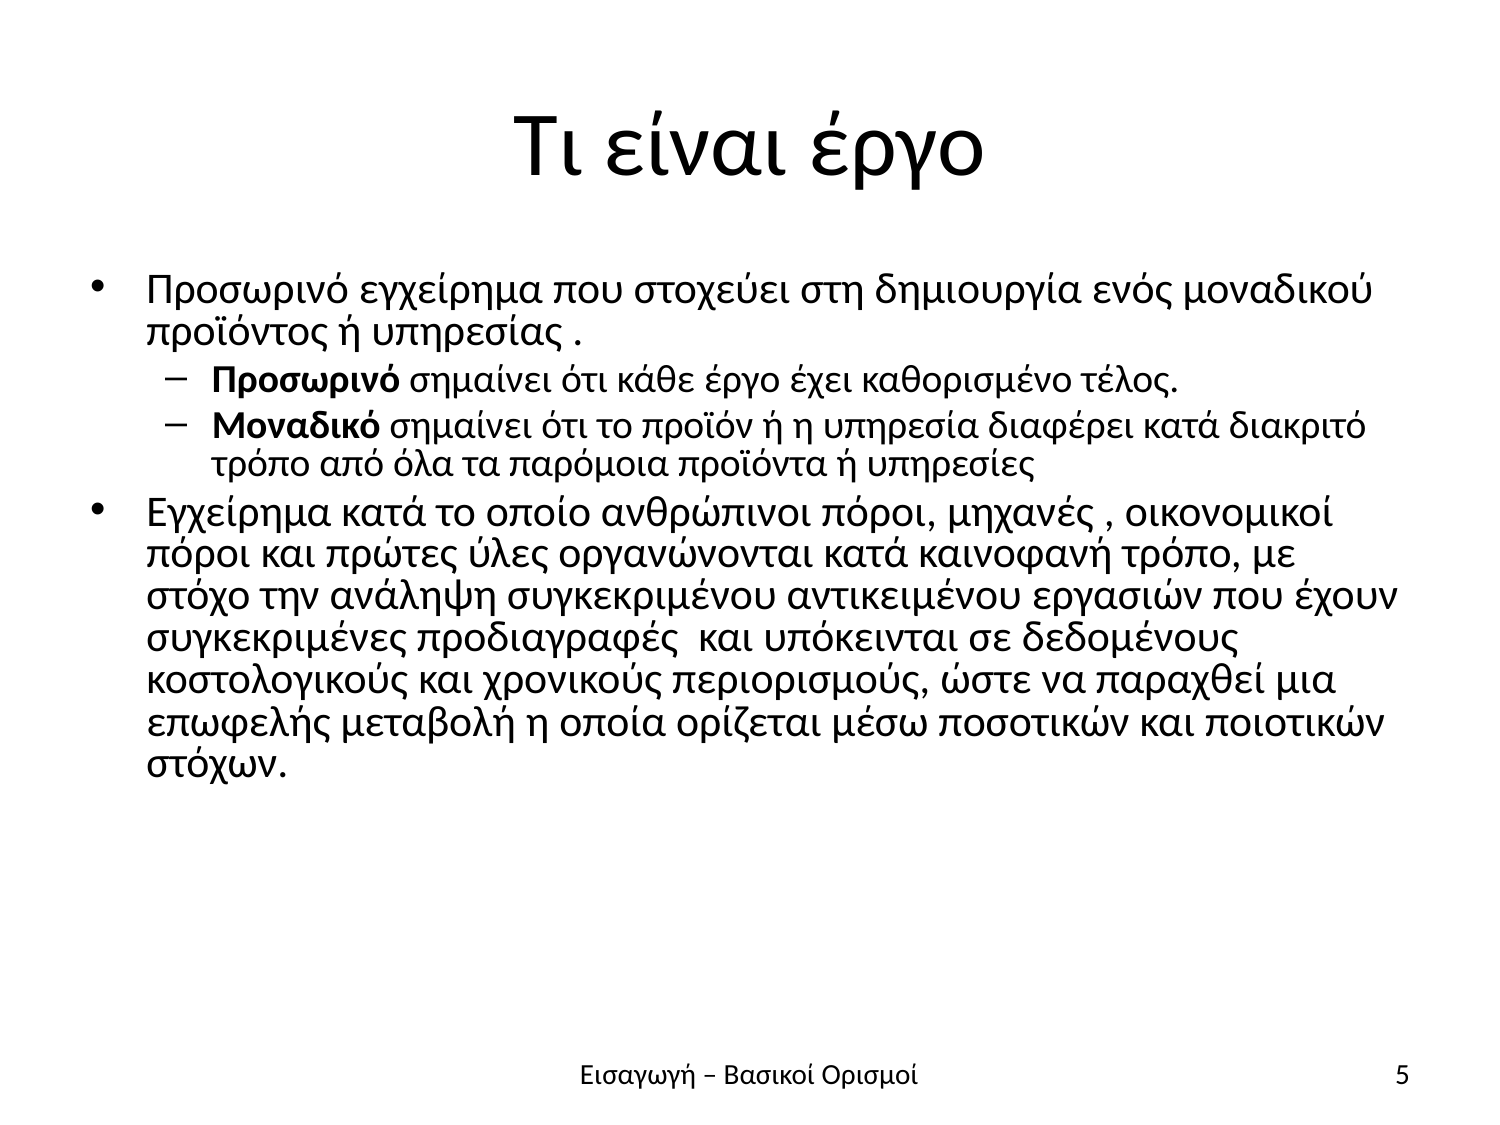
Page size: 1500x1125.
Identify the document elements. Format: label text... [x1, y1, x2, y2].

title Τι είναι έργο [75, 45, 1425, 233]
footer Εισαγωγή – Βασικοί Ορισμοί [500, 1042, 998, 1103]
slide_number 5 [1074, 1042, 1425, 1103]
list Προσωρινό εγχείρημα που στοχεύει στη δημιουργία ενός μοναδικού προϊόντος ή υπηρεσίας . Προσωρινό σημαίνει ότι κάθε έργο έχει καθορισμένο τέλος. Μοναδικό σημαίνει ότι το προϊόν ή η υπηρεσία διαφέρει κατά διακριτό τρόπο από όλα τα παρόμοια προϊόντα ή υπηρεσίες Εγχείρημα κατά το οποίο ανθρώπινοι πόροι, μηχανές , οικονομικοί πόροι και πρώτες ύλες οργανώνονται κατά καινοφανή τρόπο, με στόχο την ανάληψη συγκεκριμένου αντικειμένου εργασιών που έχουν συγκεκριμένες προδιαγραφές και υπόκεινται σε δεδομένους κοστολογικούς και χρονικούς περιορισμούς, ώστε να παραχθεί μια επωφελής μεταβολή η οποία ορίζεται μέσω ποσοτικών και ποιοτικών στόχων. [75, 262, 1425, 1005]
